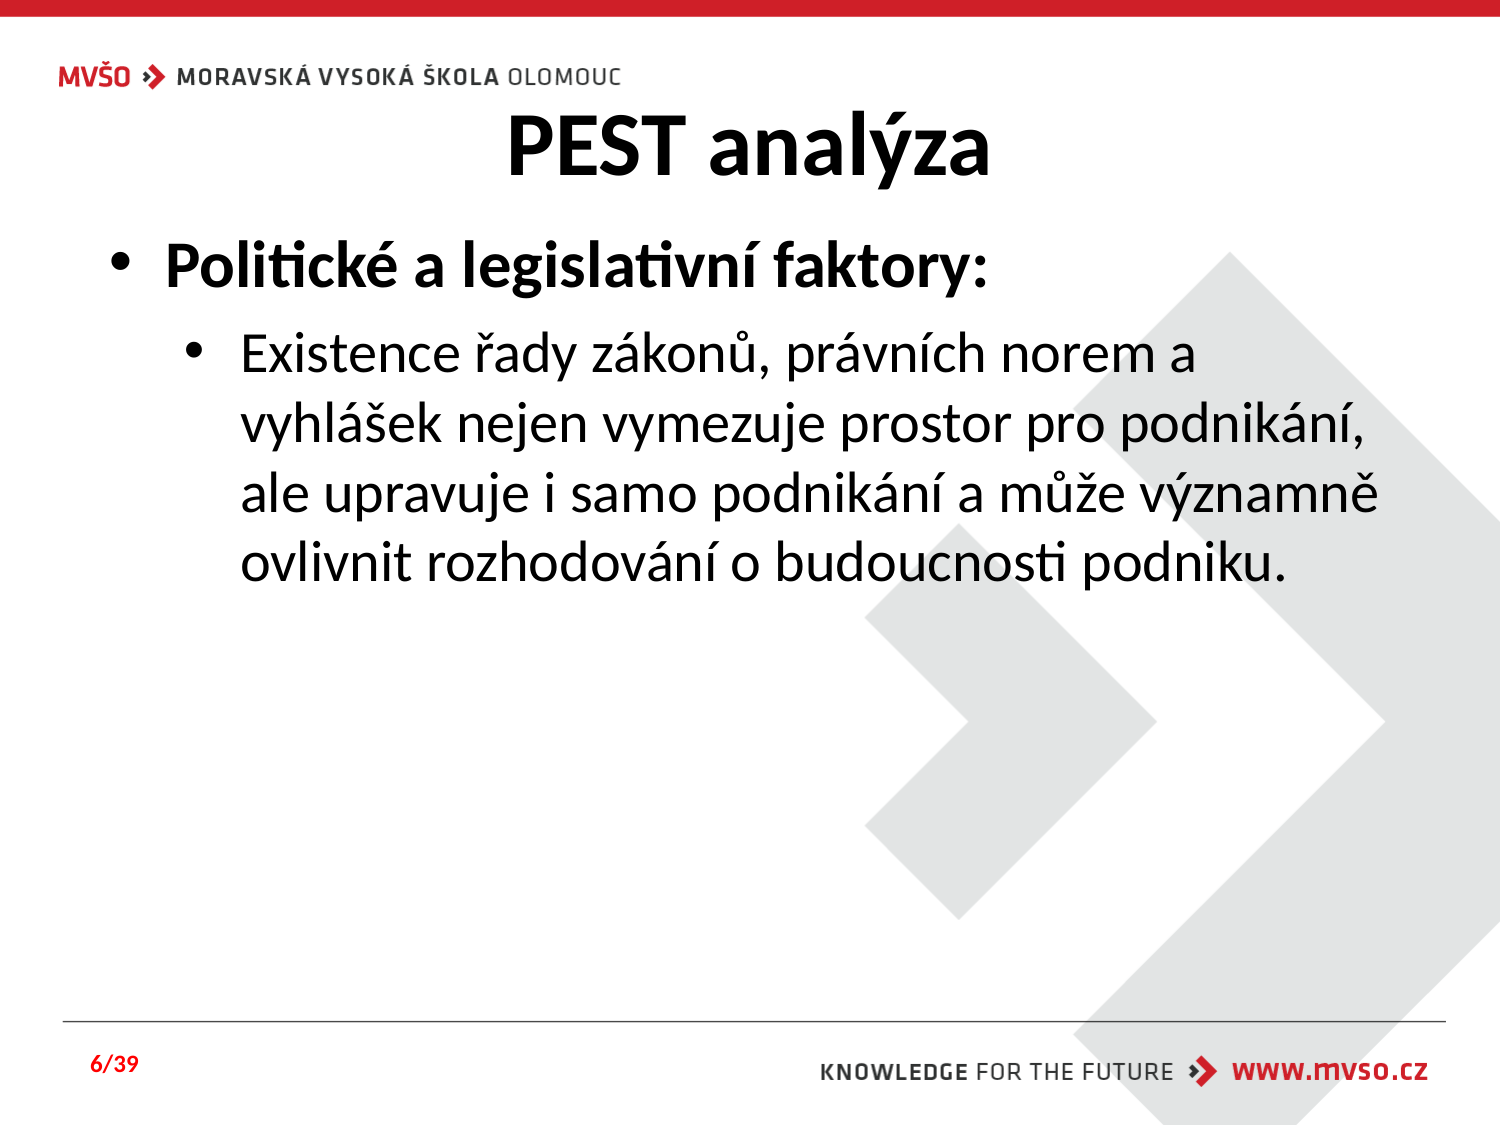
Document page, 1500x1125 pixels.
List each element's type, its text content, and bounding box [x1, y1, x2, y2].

text_box 6/39 [74, 1040, 213, 1085]
list Politické a legislativní faktory: Existence řady zákonů, právních norem a vyhlášek nejen vymezuje prostor pro podnikání, ale upravuje i samo podnikání a může významně ovlivnit rozhodování o budoucnosti podniku. [75, 213, 1425, 956]
picture [0, 0, 1500, 1125]
title PEST analýza [75, 45, 1425, 213]
